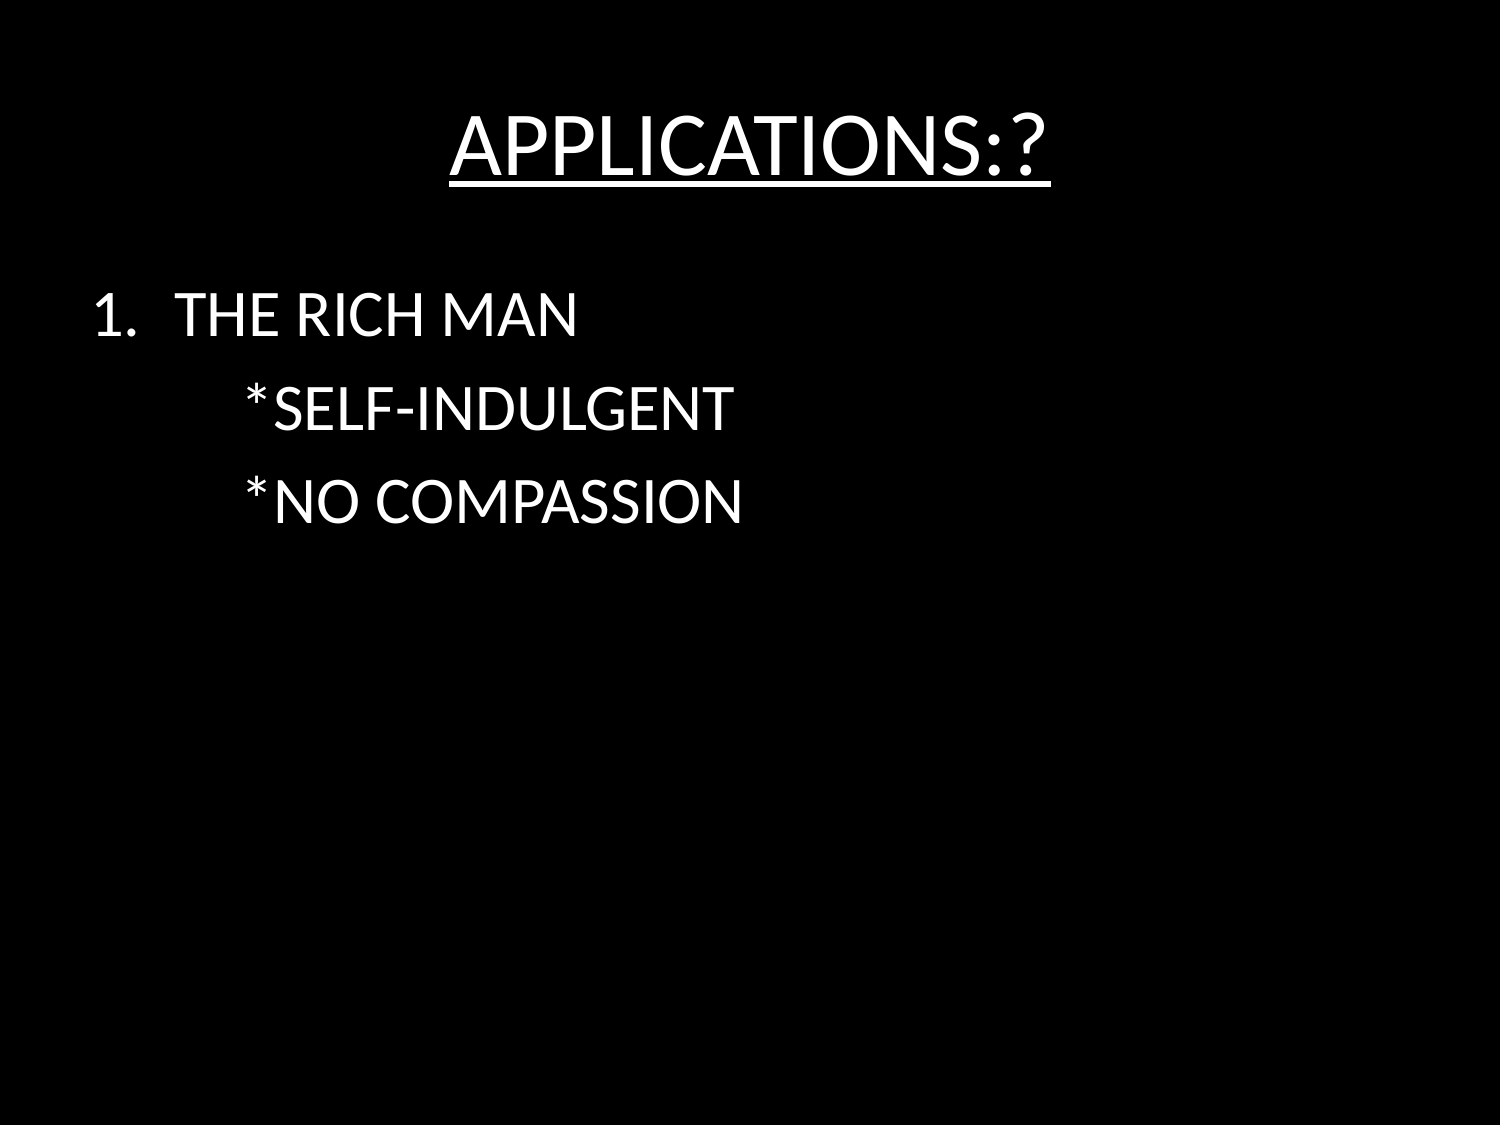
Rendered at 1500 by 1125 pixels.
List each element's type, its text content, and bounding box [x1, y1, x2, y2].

list THE RICH MAN *SELF-INDULGENT *NO COMPASSION [75, 262, 1425, 1005]
title APPLICATIONS:? [75, 45, 1425, 233]
